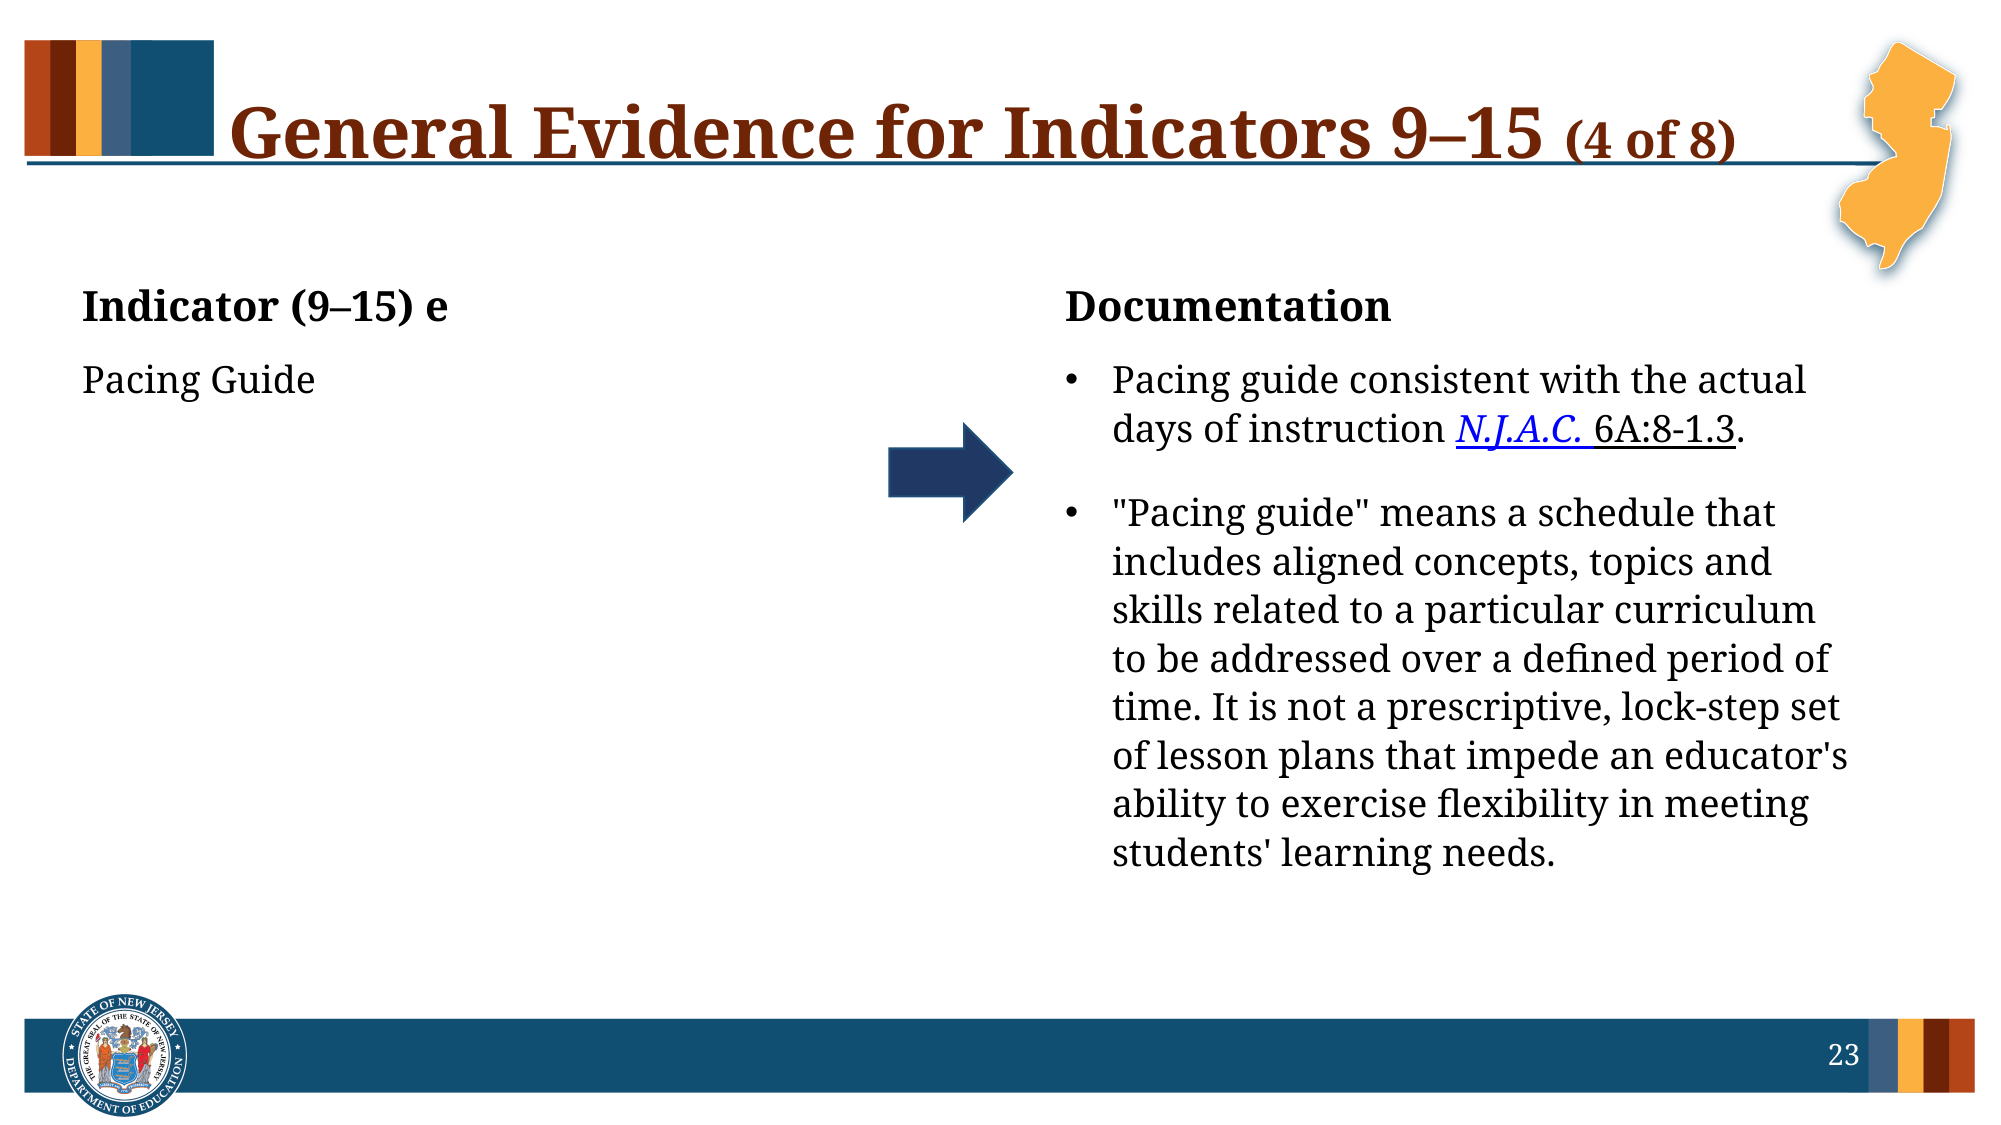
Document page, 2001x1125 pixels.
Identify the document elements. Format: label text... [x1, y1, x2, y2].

list Indicator (9–15) e [67, 202, 893, 338]
slide_number 23 [1425, 1026, 1876, 1087]
list Documentation [1050, 202, 1876, 338]
picture [24, 26, 1976, 295]
list Pacing Guide [67, 345, 893, 981]
list Pacing guide consistent with the actual days of instruction N.J.A.C. 6A:8-1.3. "Pacing guide" means a schedule that includes aligned concepts, topics and skills related to a particular curriculum to be addressed over a defined period of time. It is not a prescriptive, lock-step set of lesson plans that impede an educator's ability to exercise flexibility in meeting students' learning needs. [1050, 345, 1876, 981]
title General Evidence for Indicators 9–15 (4 of 8) [213, 95, 1869, 177]
picture [24, 992, 1975, 1119]
